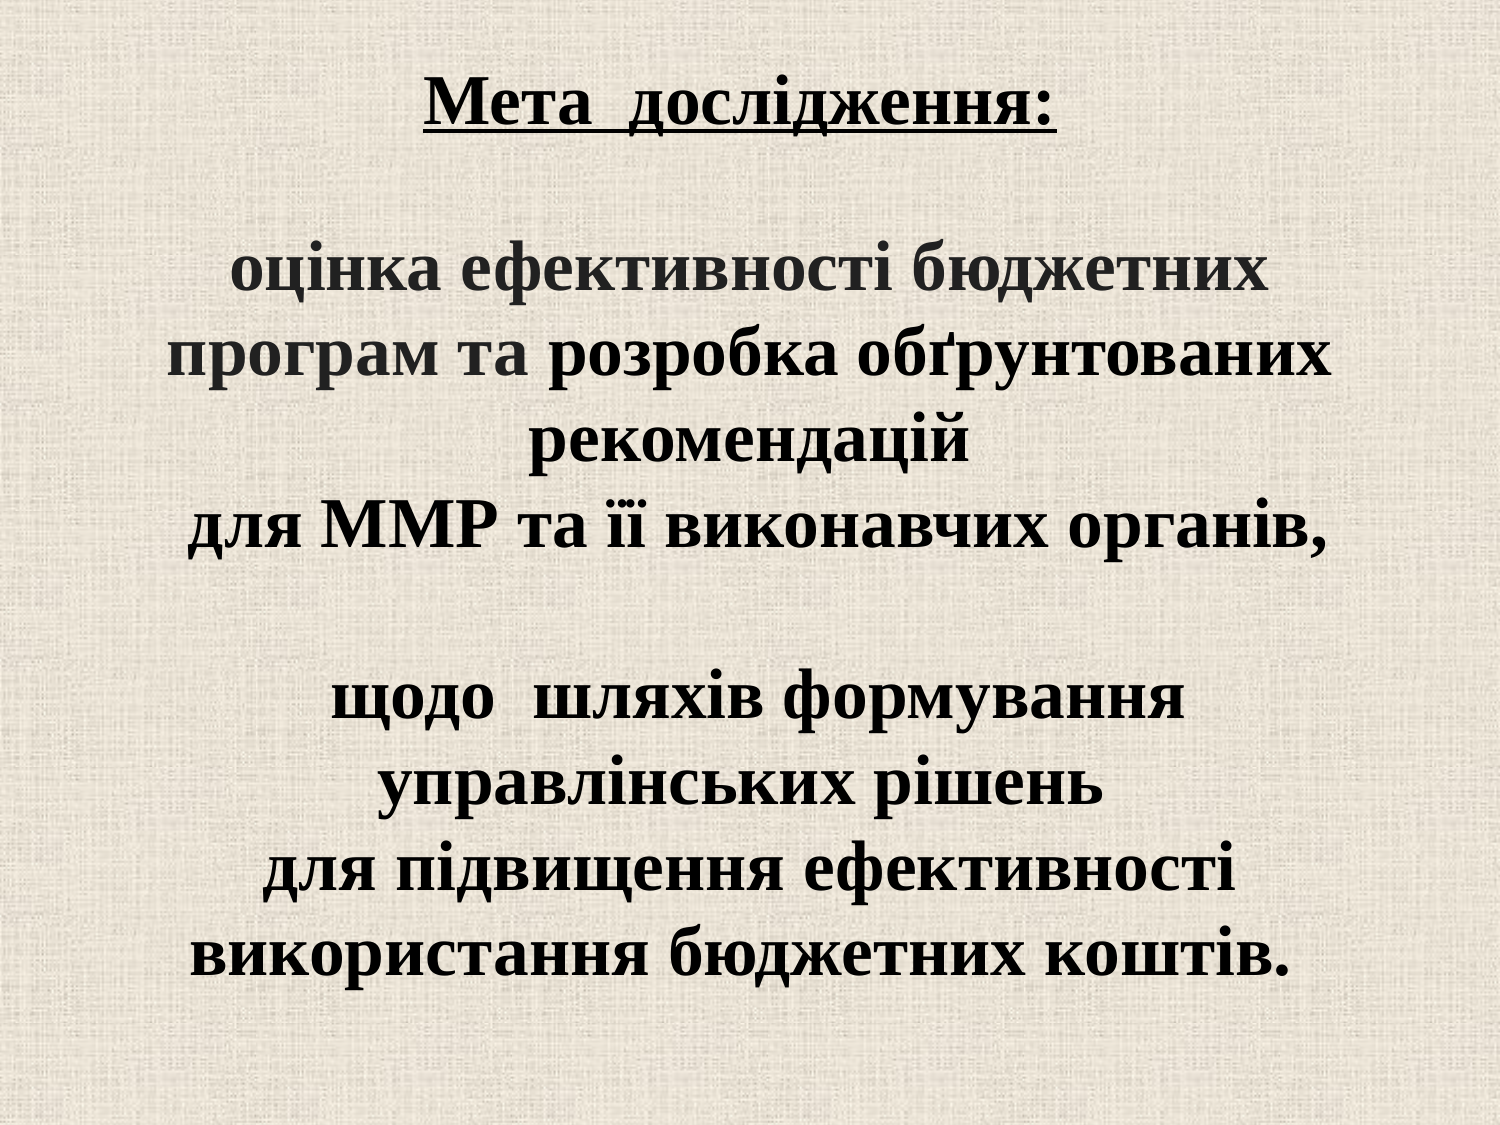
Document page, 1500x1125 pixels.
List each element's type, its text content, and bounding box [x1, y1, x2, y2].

list оцінка ефективності бюджетних програм та розробка обґрунтованих рекомендацій для ММР та її виконавчих органів, щодо шляхів формування управлінських рішень для підвищення ефективності використання бюджетних коштів. [75, 210, 1425, 1005]
title Мета дослідження: [75, 45, 1425, 210]
